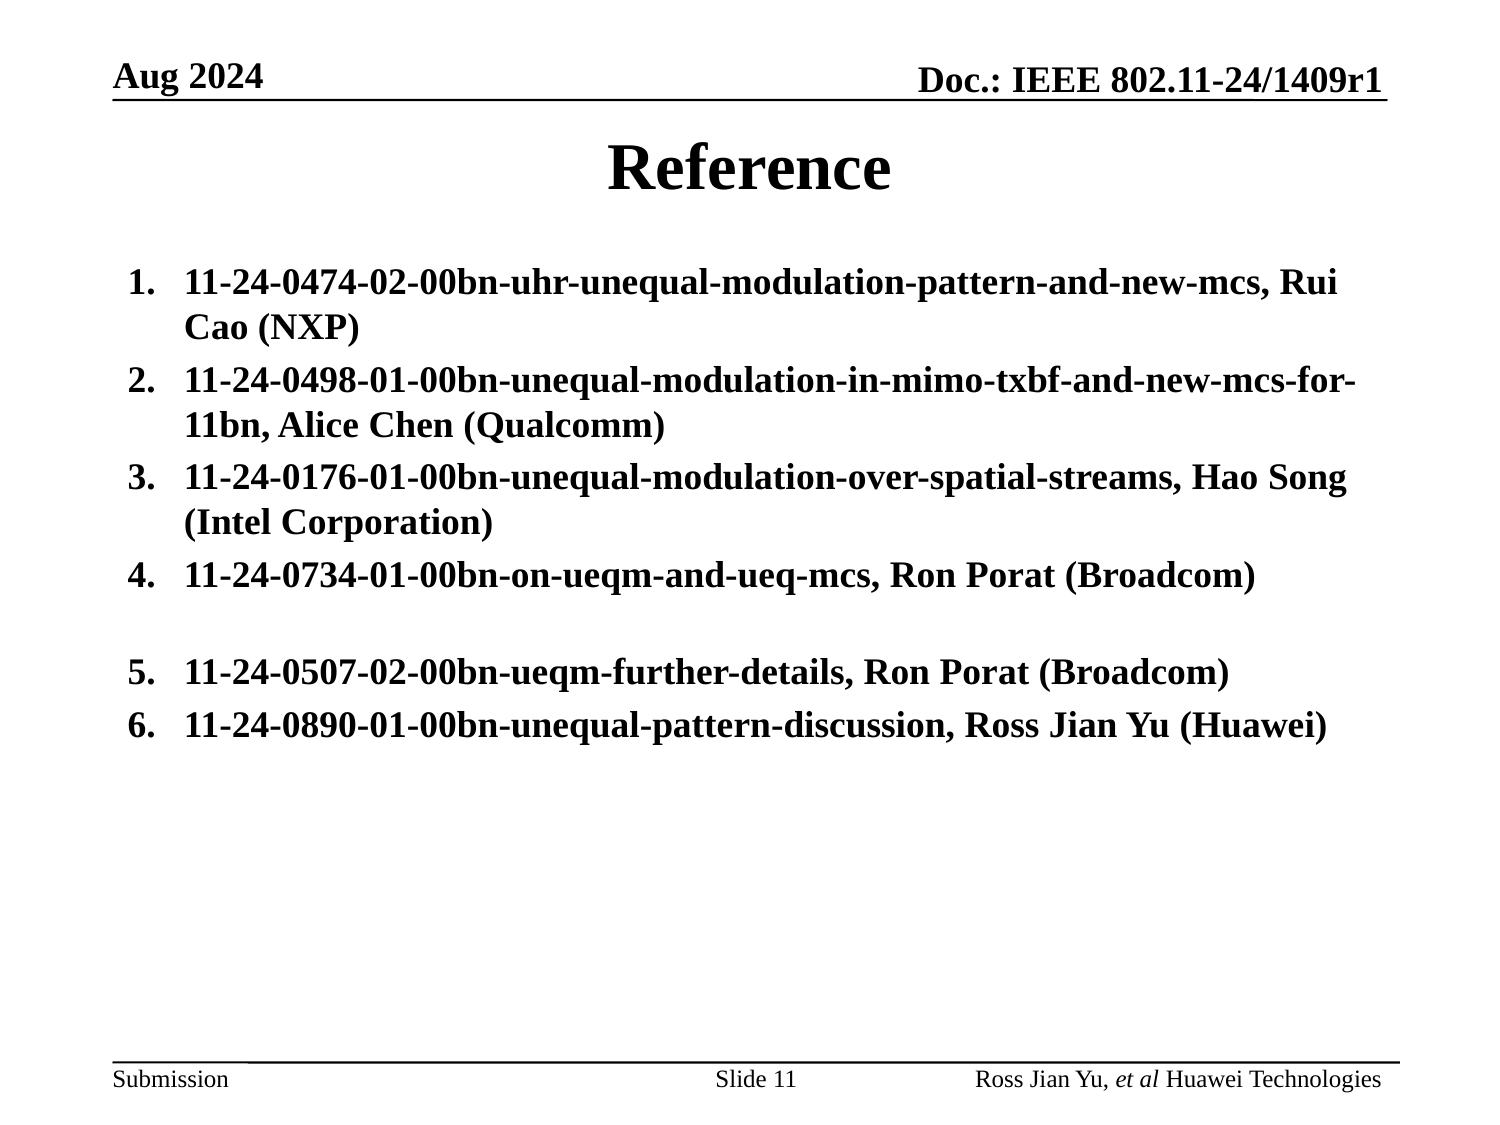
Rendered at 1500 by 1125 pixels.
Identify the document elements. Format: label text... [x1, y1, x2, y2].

list 11-24-0474-02-00bn-uhr-unequal-modulation-pattern-and-new-mcs, Rui Cao (NXP) 11-24-0498-01-00bn-unequal-modulation-in-mimo-txbf-and-new-mcs-for-11bn, Alice Chen (Qualcomm) 11-24-0176-01-00bn-unequal-modulation-over-spatial-streams, Hao Song (Intel Corporation) 11-24-0734-01-00bn-on-ueqm-and-ueq-mcs, Ron Porat (Broadcom) 11-24-0507-02-00bn-ueqm-further-details, Ron Porat (Broadcom) 11-24-0890-01-00bn-unequal-pattern-discussion, Ross Jian Yu (Huawei) [112, 249, 1388, 1001]
title Reference [112, 112, 1388, 213]
slide_number Slide 11 [712, 1061, 800, 1093]
